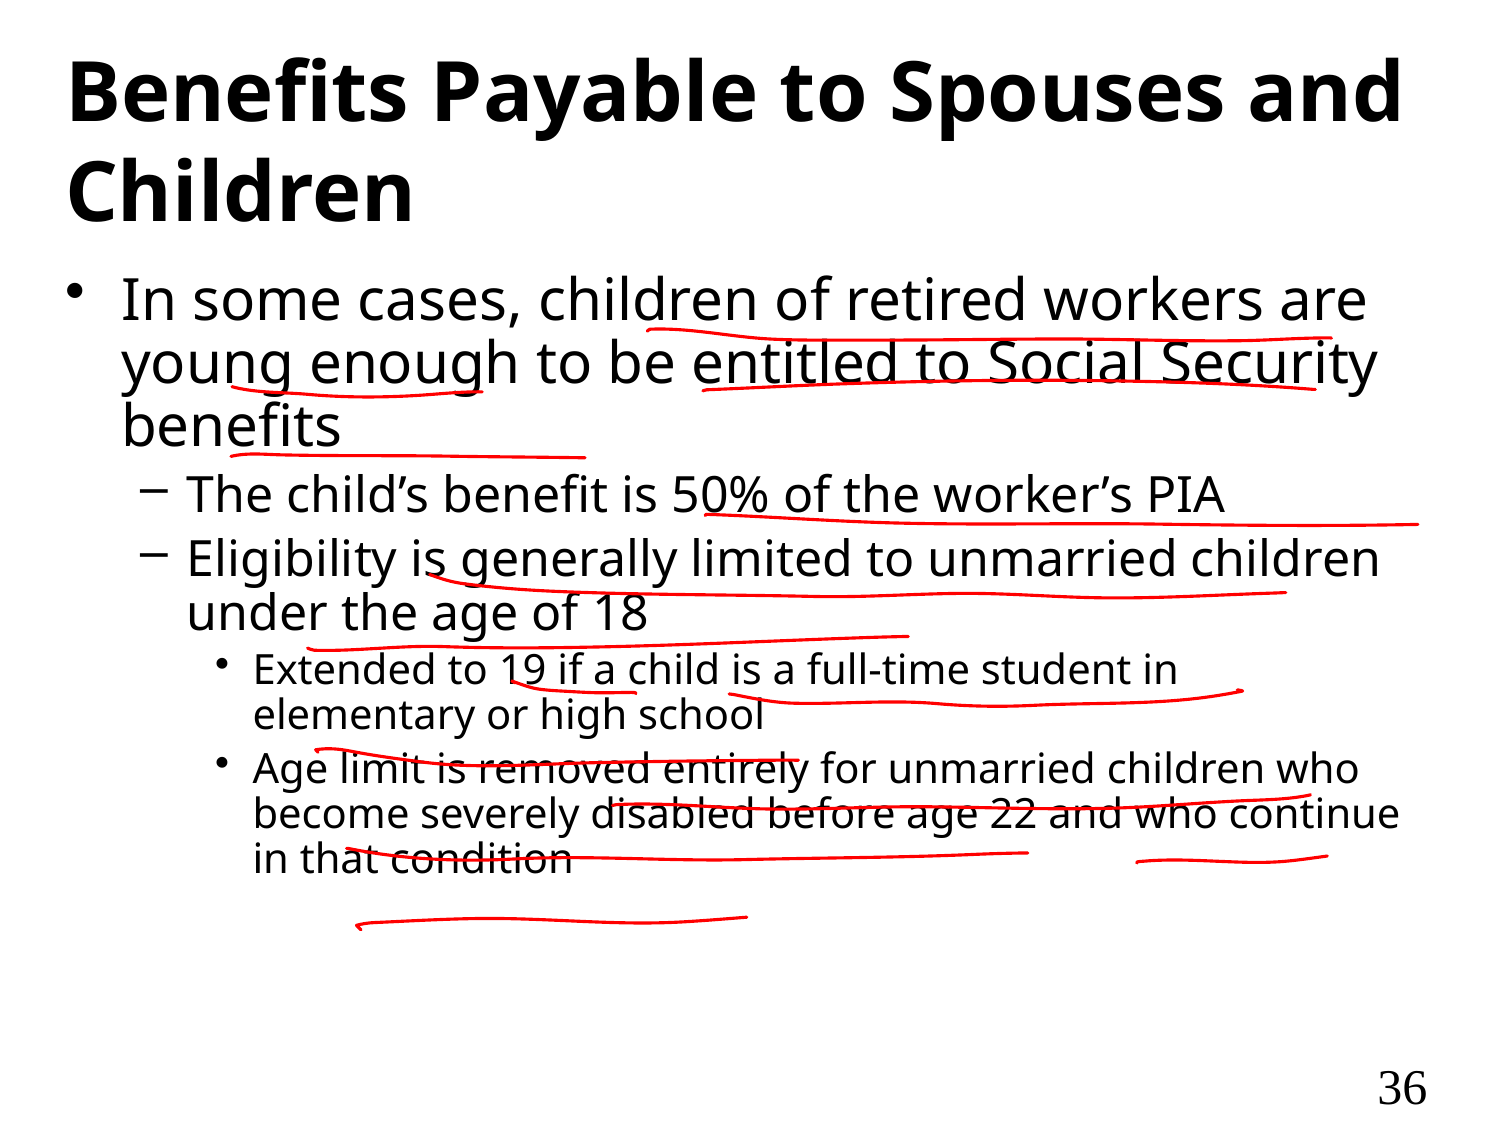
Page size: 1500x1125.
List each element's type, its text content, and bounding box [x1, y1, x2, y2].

title Benefits Payable to Spouses and Children [50, 82, 1463, 246]
slide_number 36 [1362, 1046, 1500, 1125]
list In some cases, children of retired workers are young enough to be entitled to Social Security benefits The child’s benefit is 50% of the worker’s PIA Eligibility is generally limited to unmarried children under the age of 18 Extended to 19 if a child is a full-time student in elementary or high school Age limit is removed entirely for unmarried children who become severely disabled before age 22 and who continue in that condition [50, 262, 1411, 1013]
